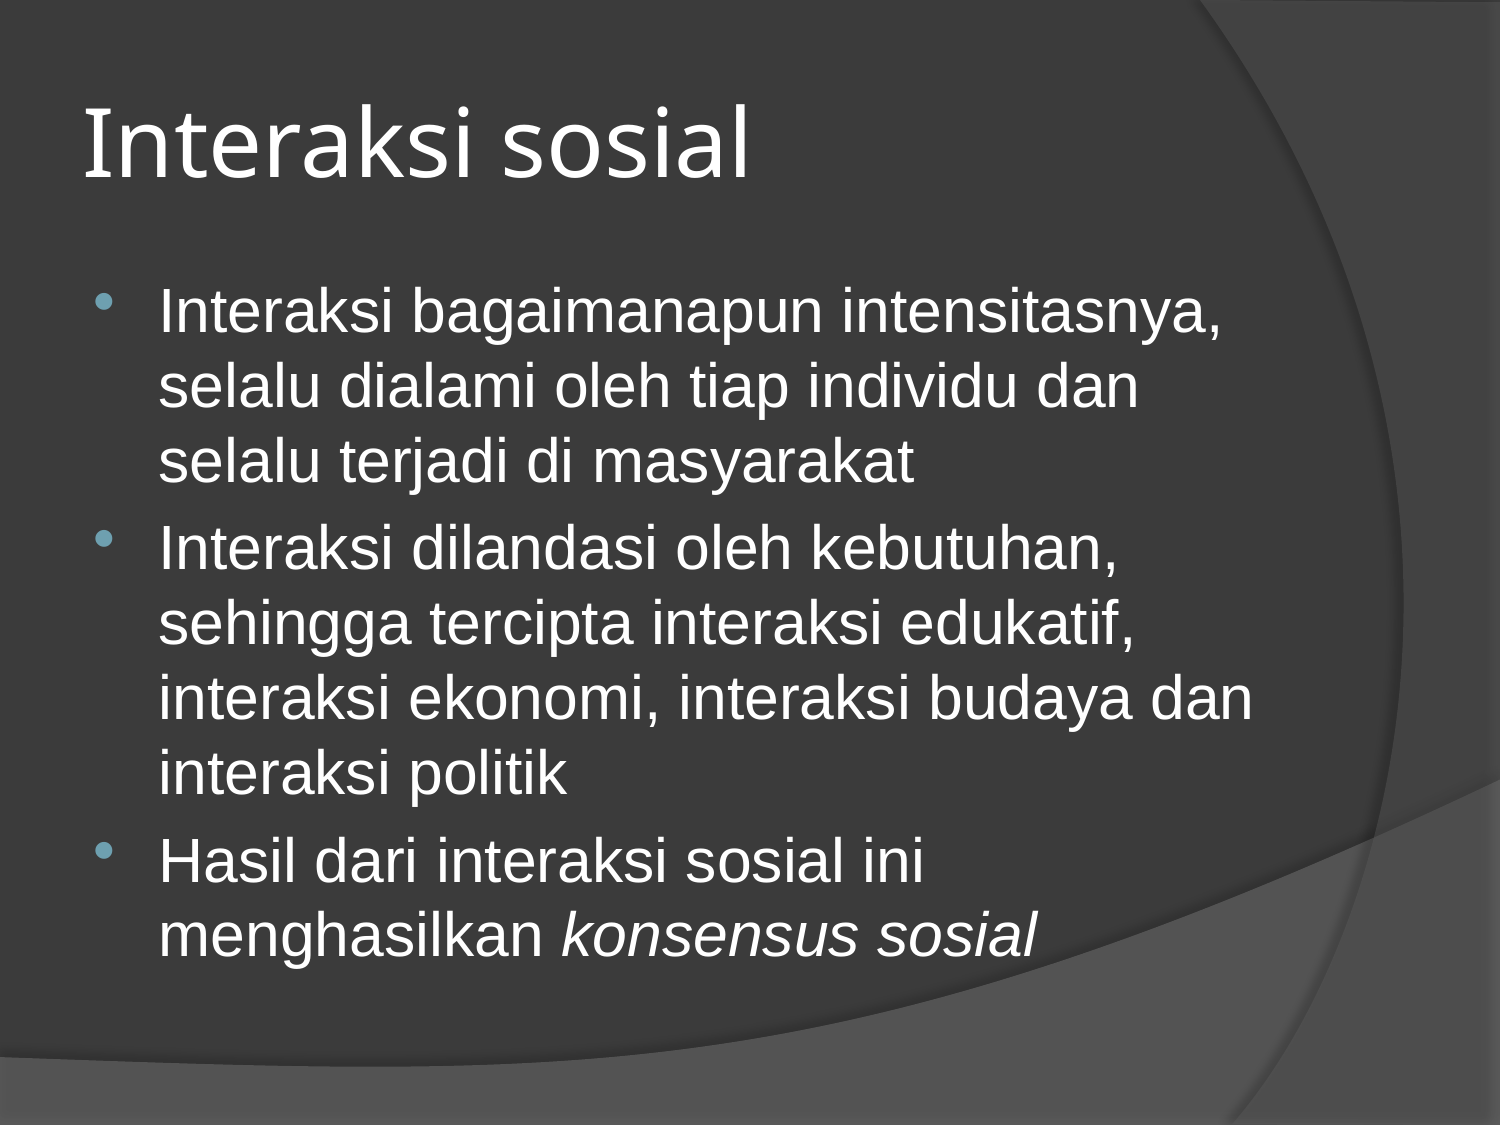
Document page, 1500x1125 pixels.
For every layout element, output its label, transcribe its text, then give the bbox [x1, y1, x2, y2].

list Interaksi bagaimanapun intensitasnya, selalu dialami oleh tiap individu dan selalu terjadi di masyarakat Interaksi dilandasi oleh kebutuhan, sehingga tercipta interaksi edukatif, interaksi ekonomi, interaksi budaya dan interaksi politik Hasil dari interaksi sosial ini menghasilkan konsensus sosial [75, 262, 1300, 1005]
title Interaksi sosial [75, 45, 1300, 233]
